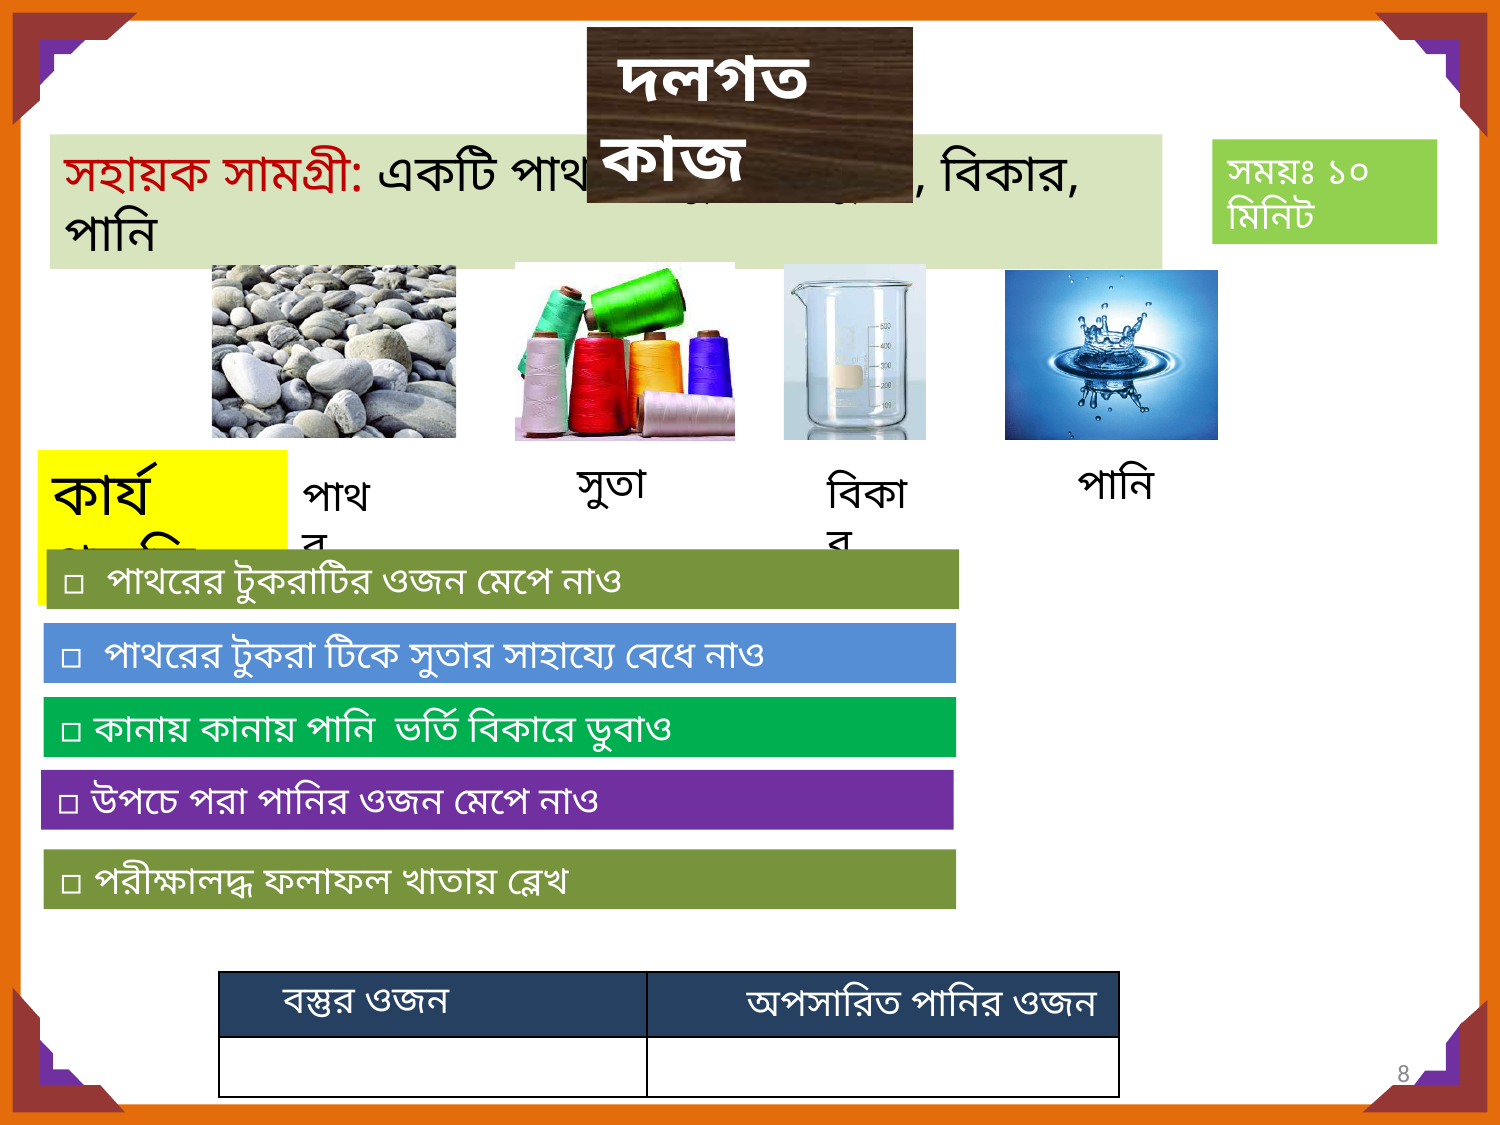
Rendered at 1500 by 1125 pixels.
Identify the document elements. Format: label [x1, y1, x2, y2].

picture [1005, 270, 1218, 440]
picture [515, 262, 735, 441]
picture [783, 264, 927, 440]
picture [211, 265, 457, 438]
text_box [0, 0, 1500, 1125]
